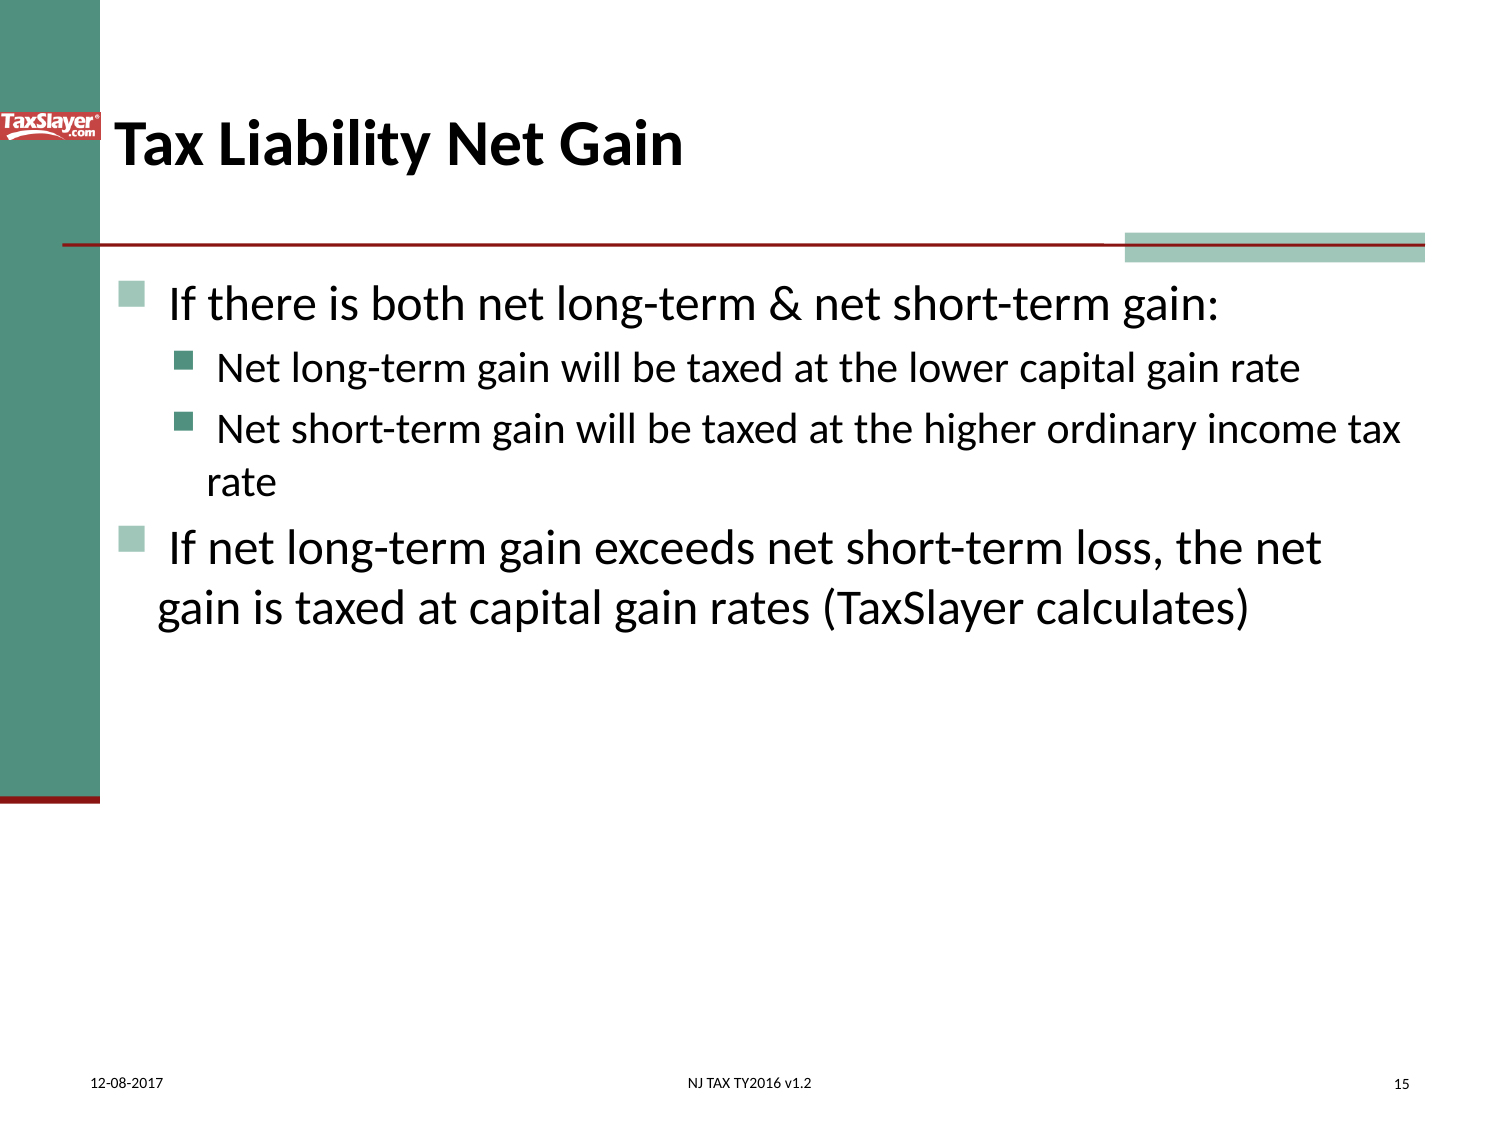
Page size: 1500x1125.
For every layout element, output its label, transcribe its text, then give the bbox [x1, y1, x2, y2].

picture [0, 112, 101, 140]
list If there is both net long-term & net short-term gain: Net long-term gain will be taxed at the lower capital gain rate Net short-term gain will be taxed at the higher ordinary income tax rate If net long-term gain exceeds net short-term loss, the net gain is taxed at capital gain rates (TaxSlayer calculates) [99, 262, 1425, 1038]
footer NJ TAX TY2016 v1.2 [496, 1050, 1004, 1100]
slide_number 15 [1112, 1049, 1426, 1101]
title Tax Liability Net Gain [99, 45, 1425, 234]
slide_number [74, 1049, 401, 1100]
